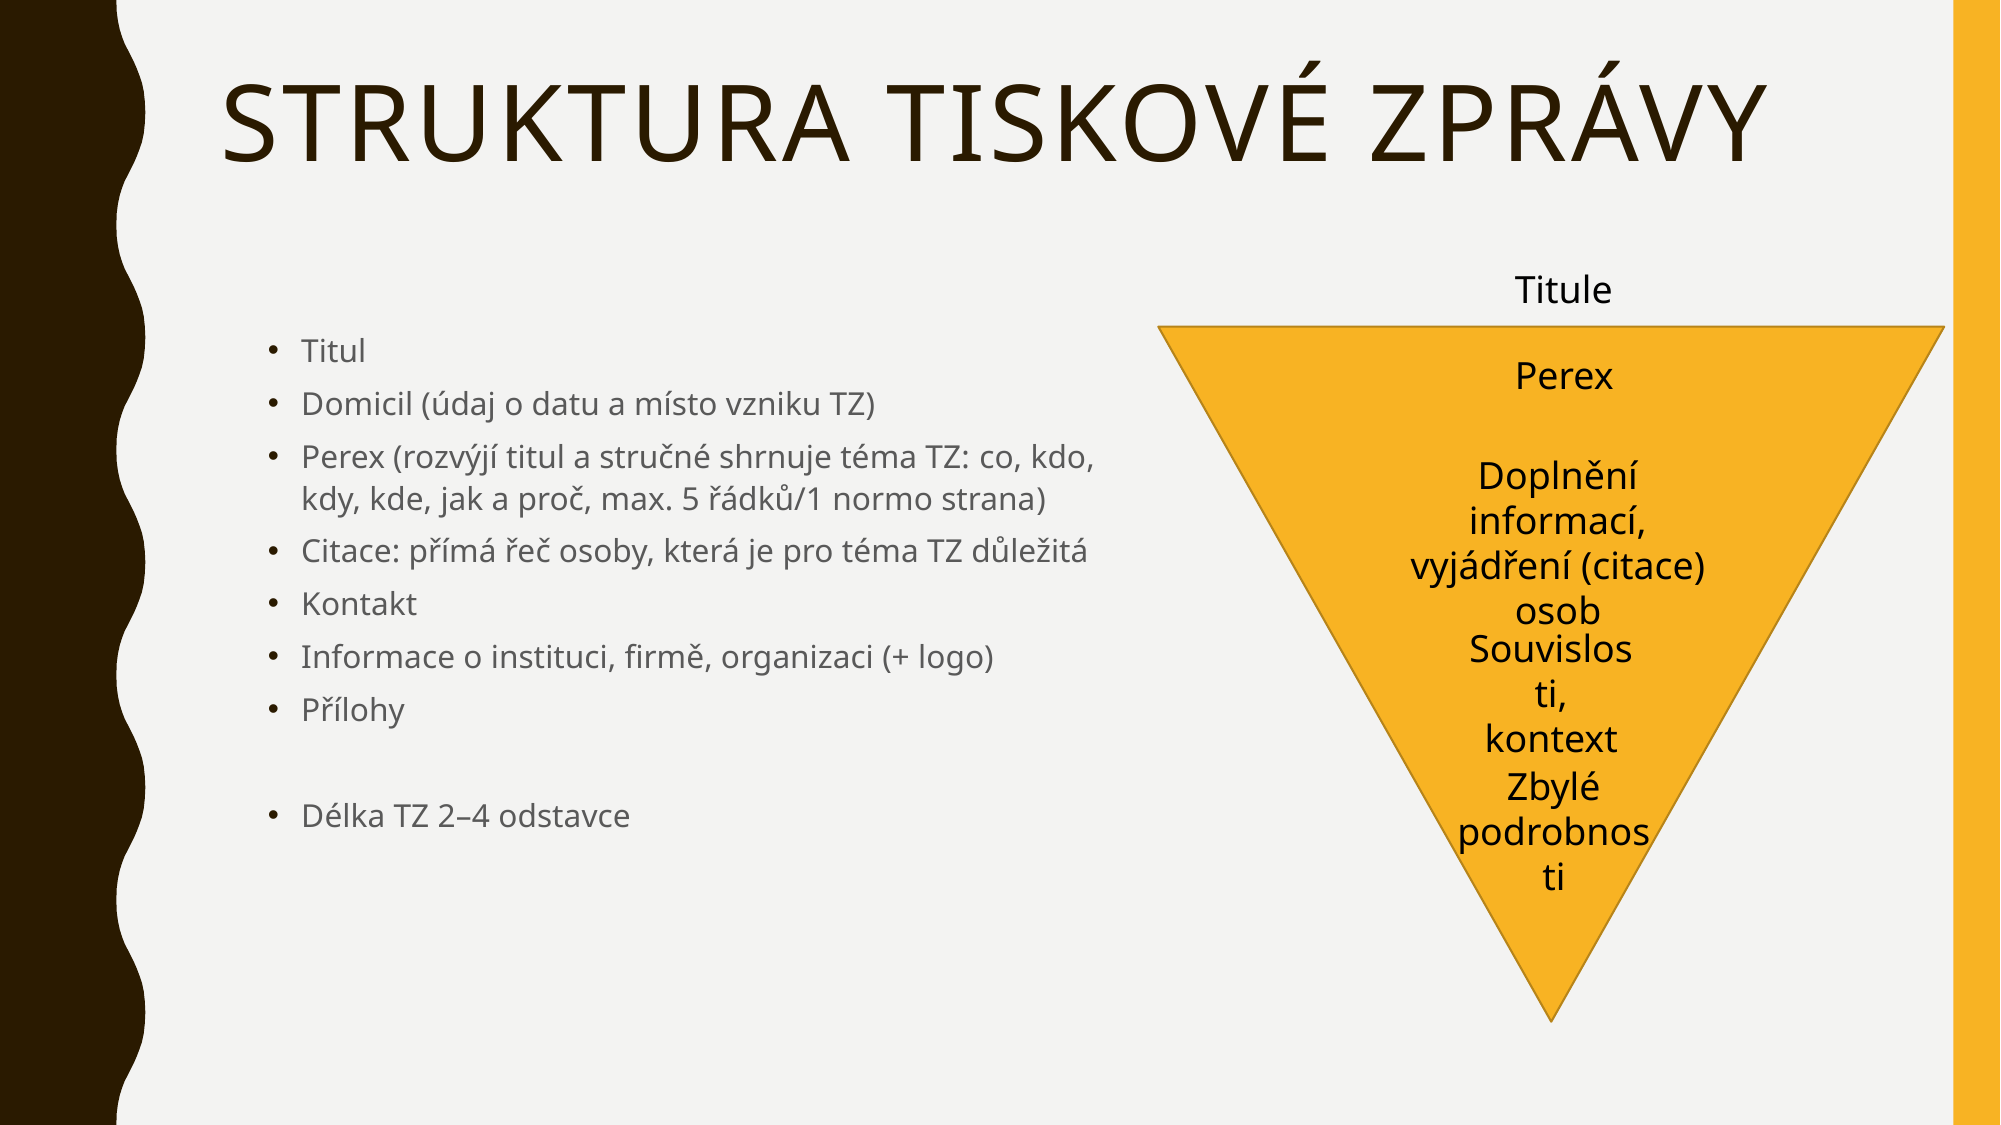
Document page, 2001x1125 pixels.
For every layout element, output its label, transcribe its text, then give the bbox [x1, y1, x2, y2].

text_box Doplnění informací, vyjádření (citace) osob [1390, 444, 1726, 640]
text_box [1157, 325, 1946, 824]
list Titul Domicil (údaj o datu a místo vzniku TZ) Perex (rozvýjí titul a stručné shrnuje téma TZ: co, kdo, kdy, kde, jak a proč, max. 5 řádků/1 normo strana) Citace: přímá řeč osoby, která je pro téma TZ důležitá Kontakt Informace o instituci, firmě, organizaci (+ logo) Přílohy Délka TZ 2–4 odstavce [252, 319, 1119, 909]
text_box Zbylé podrobnosti [1438, 755, 1670, 905]
title Struktura tiskové zprávy [205, 62, 1875, 308]
text_box Perex [1499, 344, 1724, 405]
text_box [1484, 905, 1619, 1023]
text_box Souvislosti, kontext [1450, 617, 1652, 755]
text_box Titule [1499, 258, 1724, 319]
